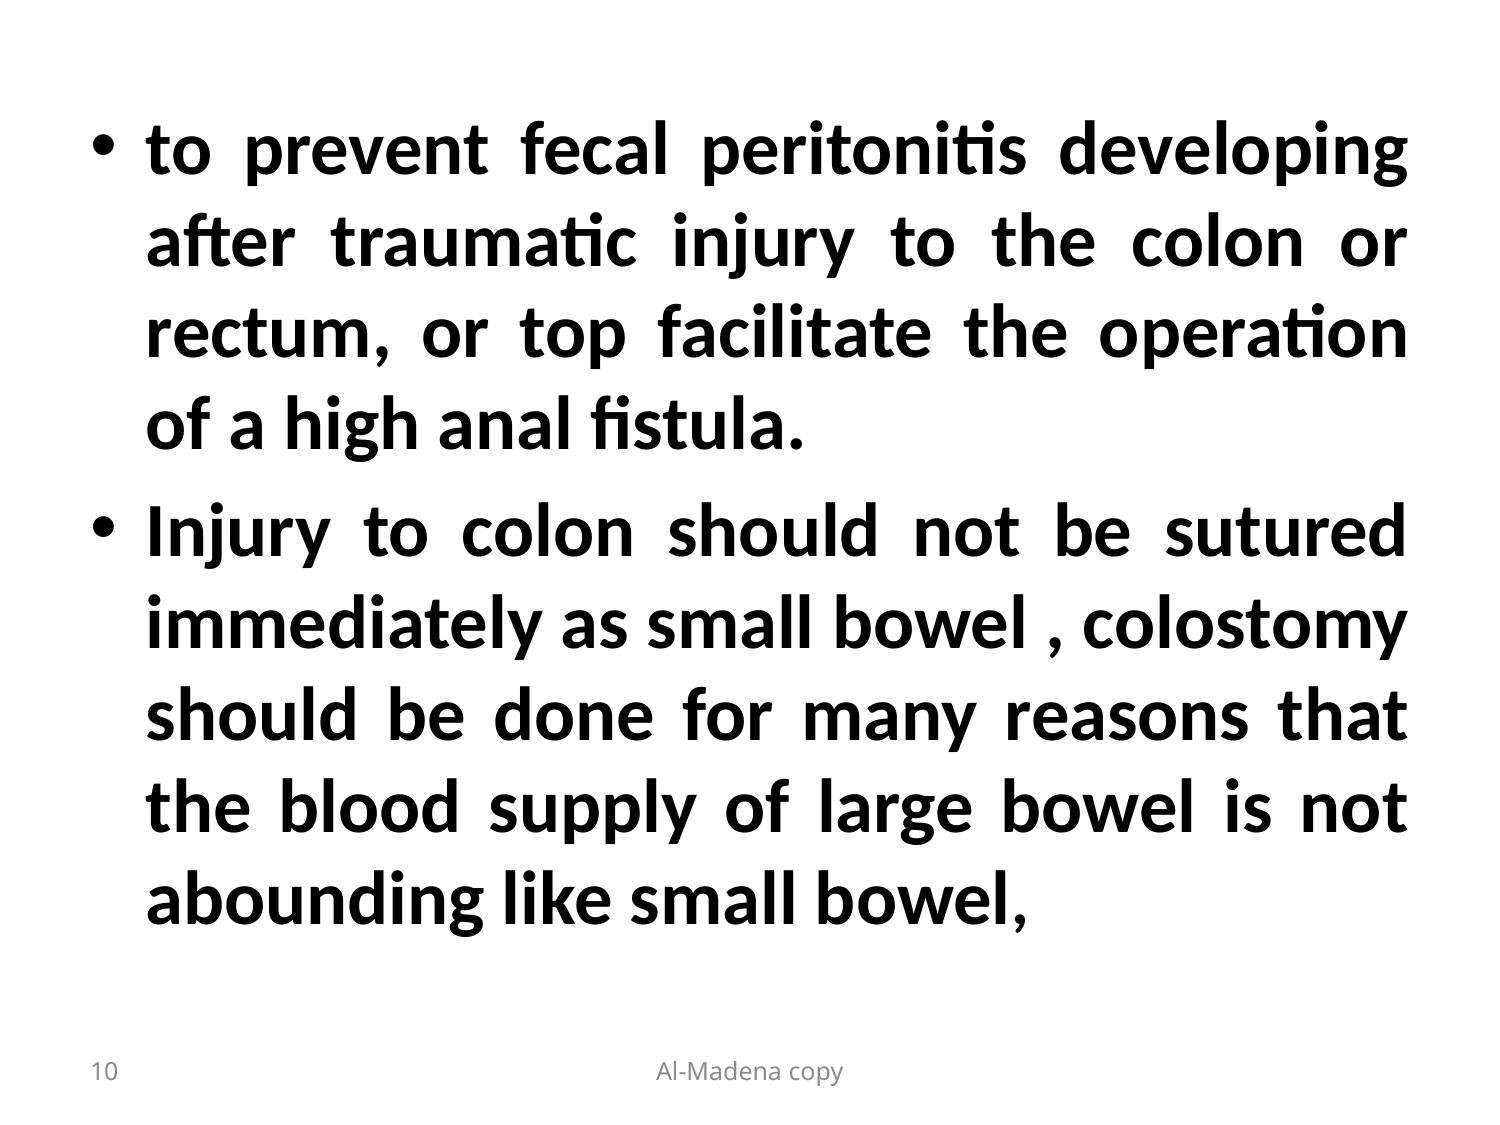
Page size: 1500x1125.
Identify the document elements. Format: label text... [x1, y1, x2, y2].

slide_number 10 [75, 1042, 425, 1103]
list to prevent fecal peritonitis developing after traumatic injury to the colon or rectum, or top facilitate the operation of a high anal fistula. Injury to colon should not be sutured immediately as small bowel , colostomy should be done for many reasons that the blood supply of large bowel is not abounding like small bowel, [75, 90, 1425, 1047]
footer Al-Madena copy [512, 1042, 988, 1103]
